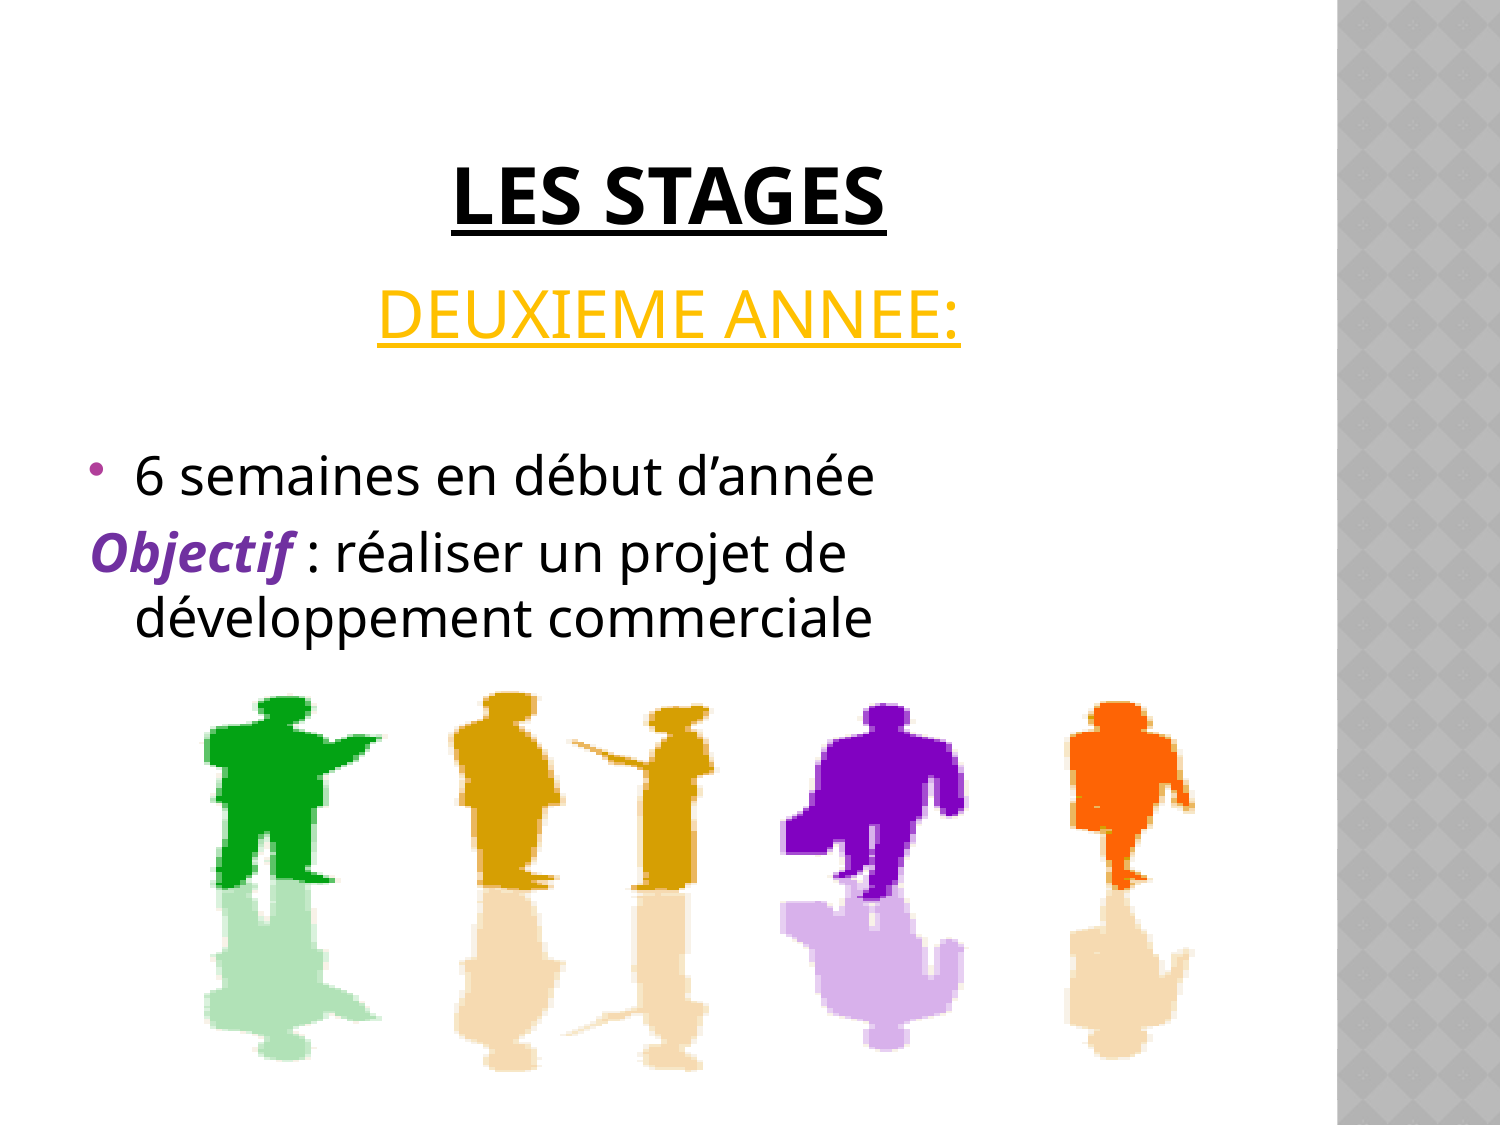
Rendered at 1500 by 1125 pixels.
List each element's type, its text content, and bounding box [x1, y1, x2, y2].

picture [198, 690, 1220, 1079]
list DEUXIEME ANNEE: 6 semaines en début d’année Objectif : réaliser un projet de développement commerciale [75, 264, 1263, 1059]
title LES STAGES [75, 52, 1263, 240]
